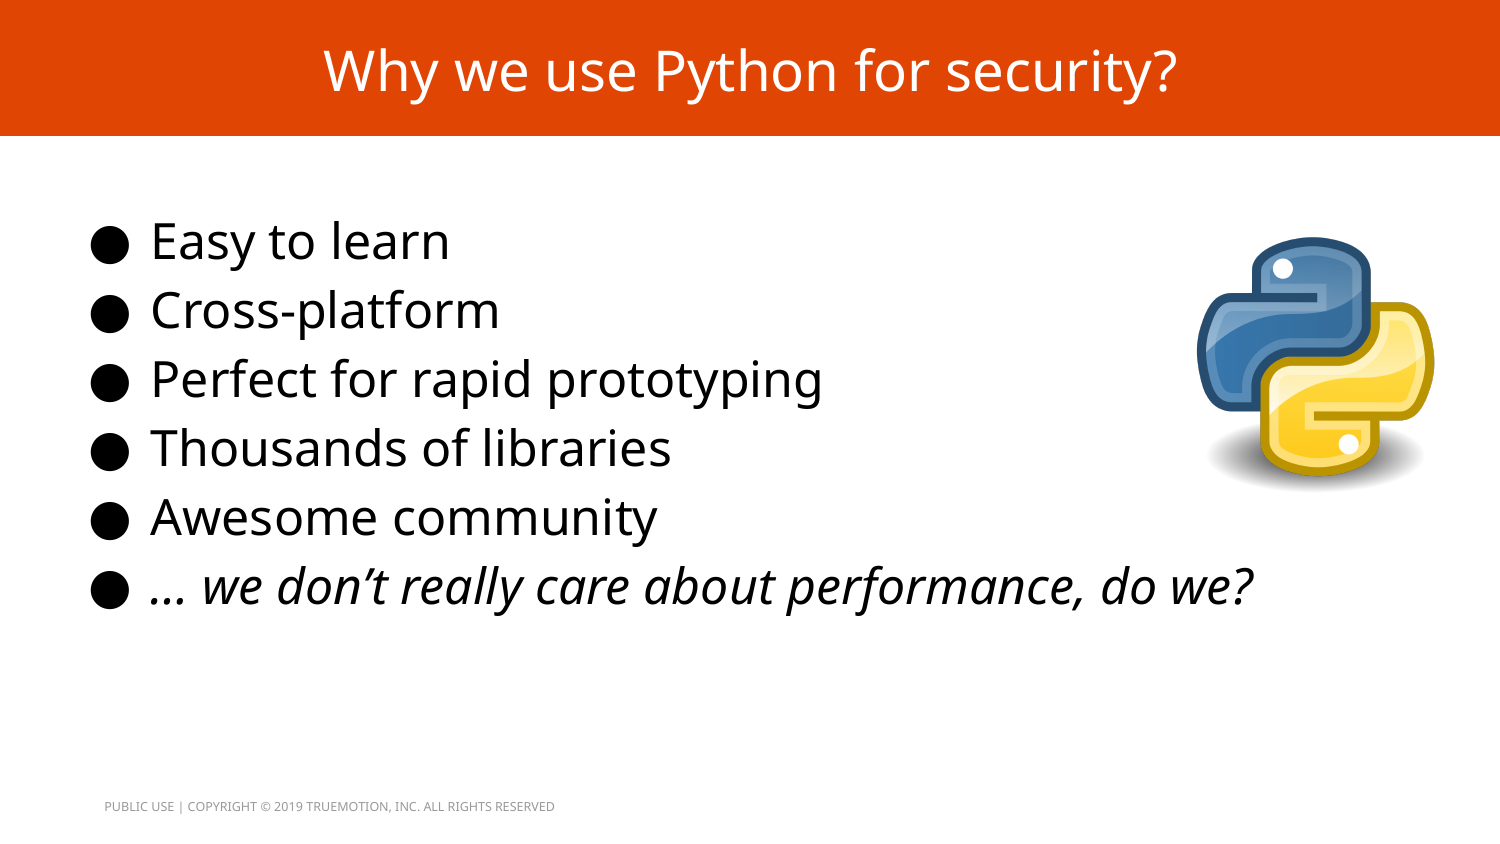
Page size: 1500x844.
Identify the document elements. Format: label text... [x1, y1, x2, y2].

picture [1181, 230, 1450, 500]
title Why we use Python for security? [1, 0, 1500, 138]
list Easy to learn Cross-platform Perfect for rapid prototyping Thousands of libraries Awesome community … we don’t really care about performance, do we? [60, 185, 1456, 775]
